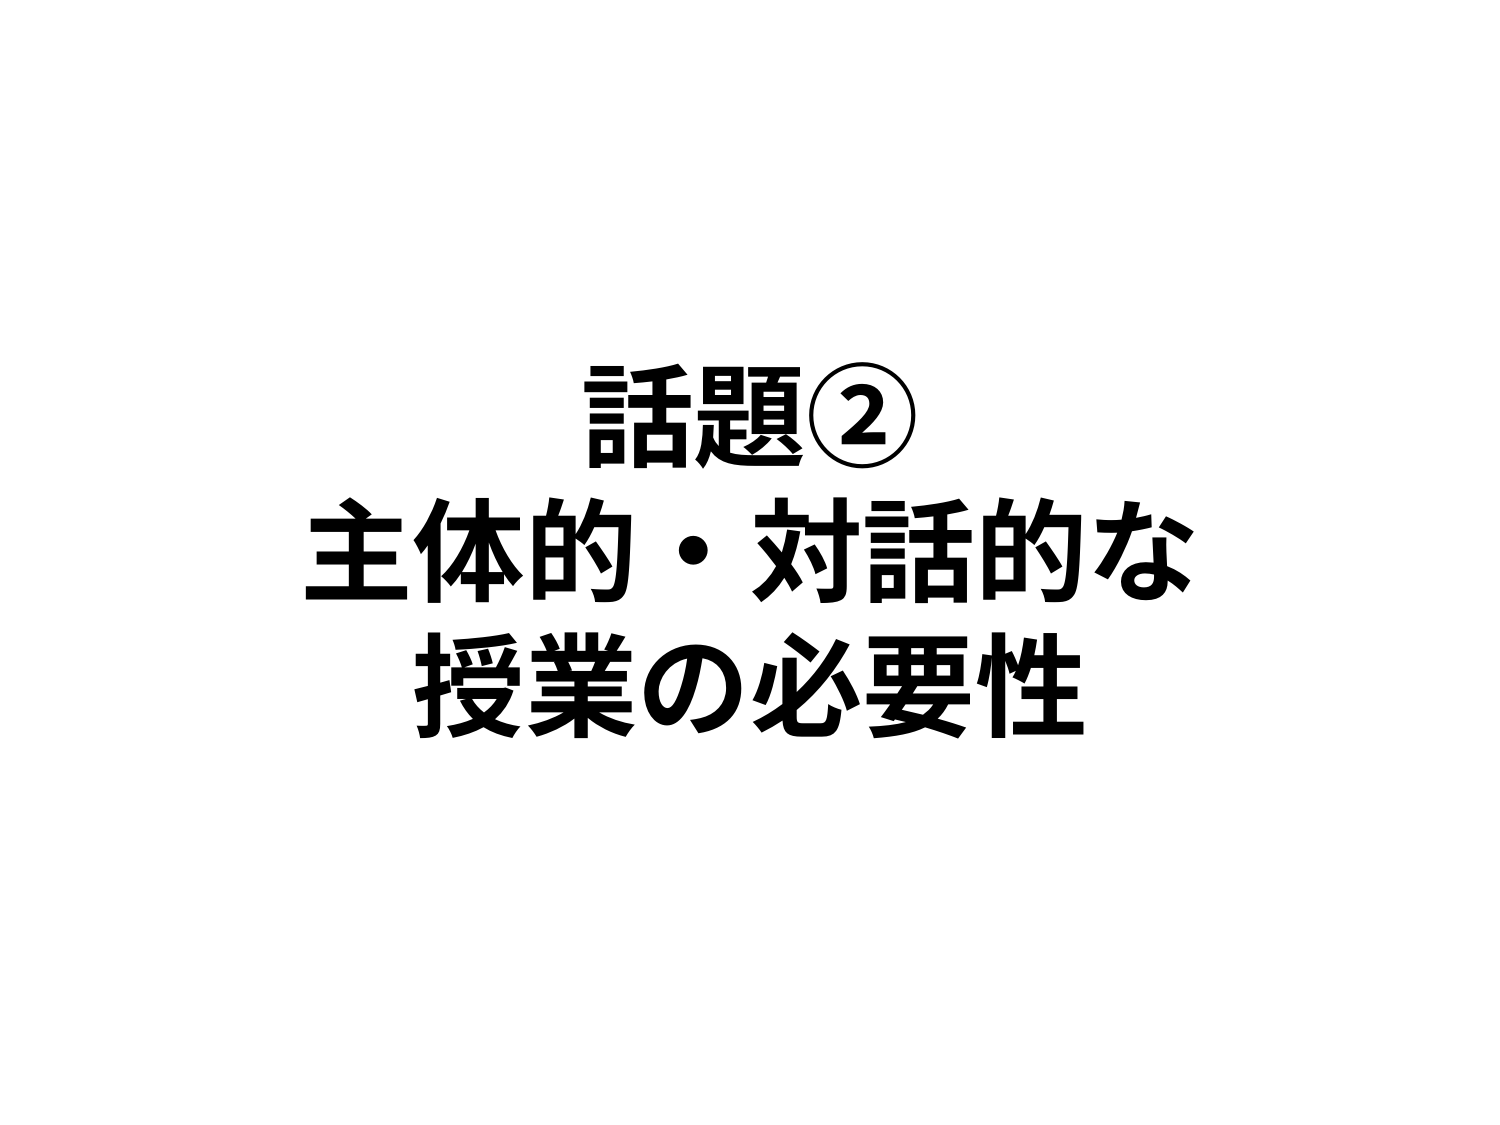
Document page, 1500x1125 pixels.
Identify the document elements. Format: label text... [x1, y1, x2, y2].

text_box 話題② 主体的・対話的な 授業の必要性 [53, 339, 1447, 759]
